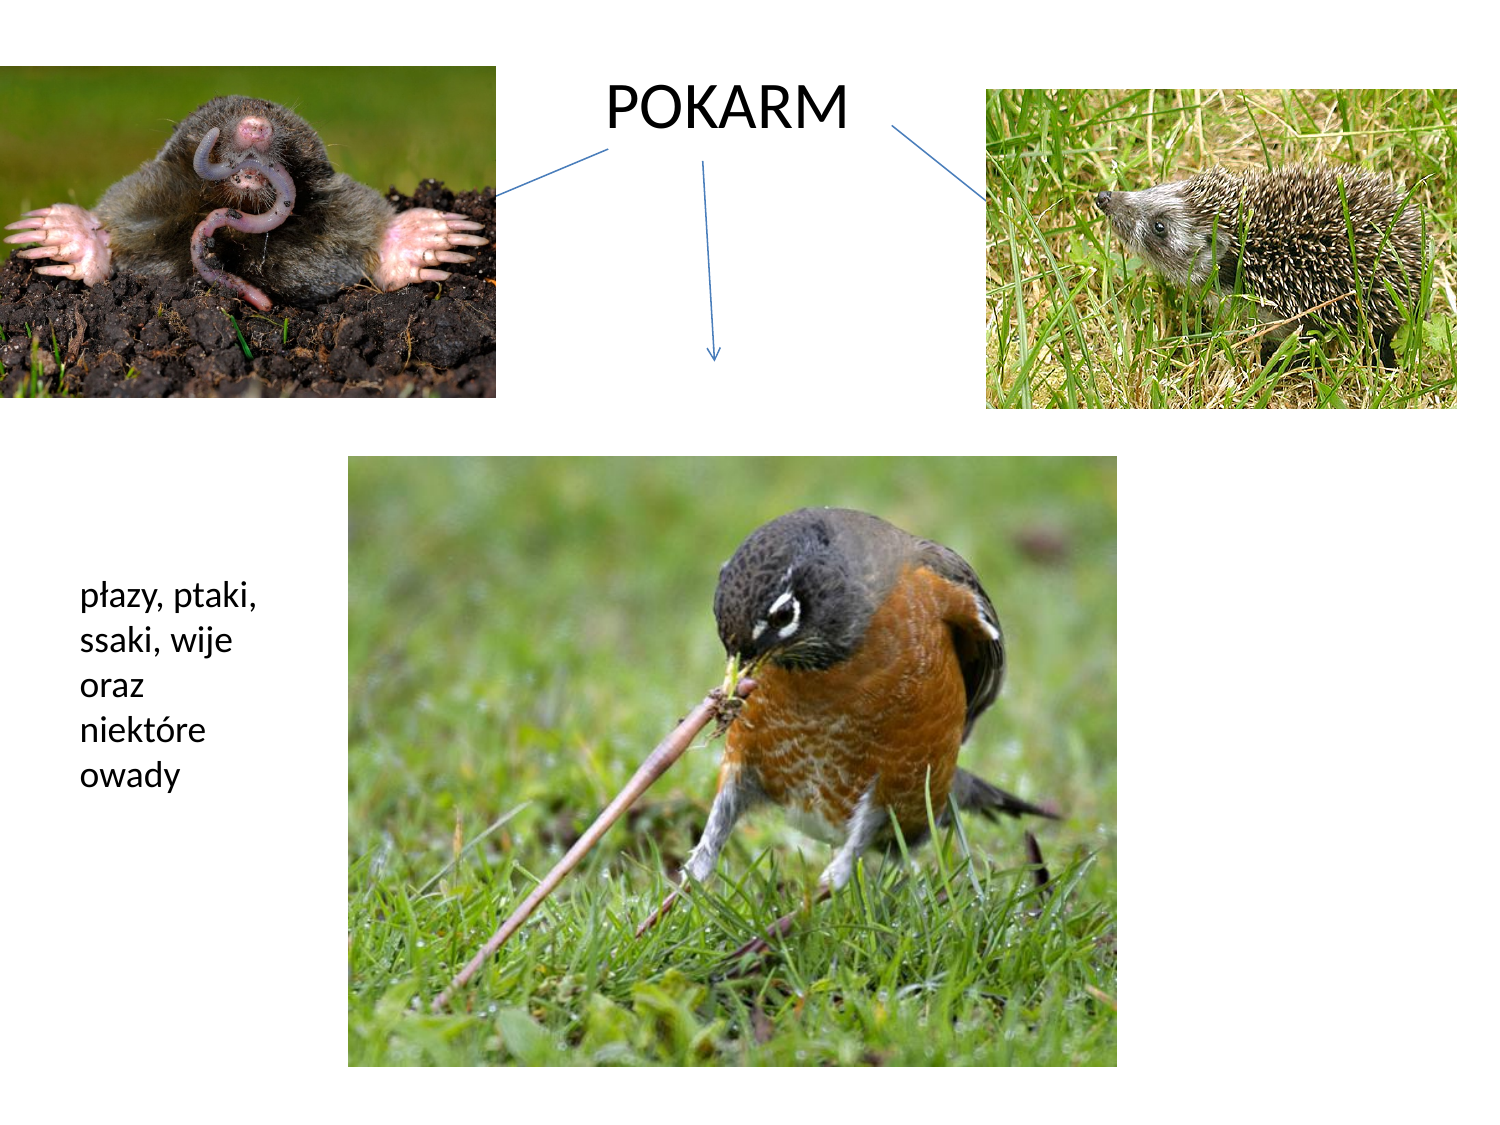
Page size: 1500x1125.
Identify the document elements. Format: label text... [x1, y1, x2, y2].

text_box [702, 160, 715, 362]
list POKARM [53, 54, 1404, 797]
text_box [891, 125, 980, 315]
picture [0, 66, 496, 398]
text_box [500, 148, 609, 303]
text_box płazy, ptaki, ssaki, wije oraz niektóre owady [64, 562, 290, 803]
picture [985, 89, 1457, 410]
picture [348, 455, 1117, 1067]
